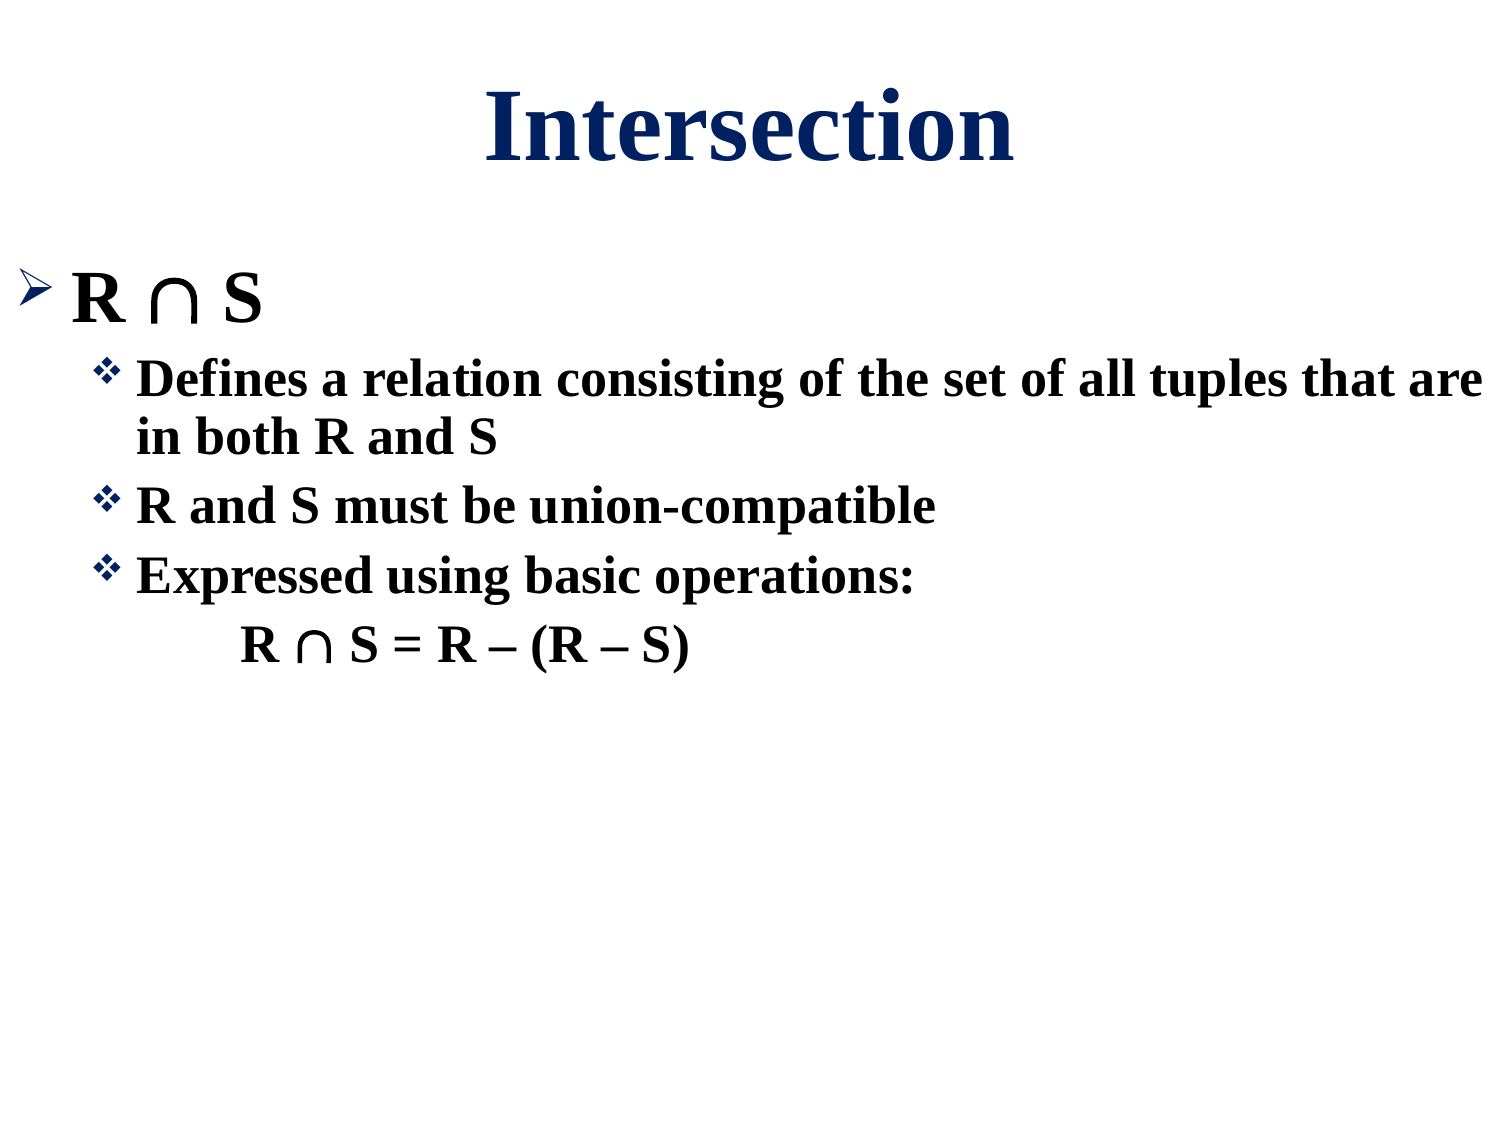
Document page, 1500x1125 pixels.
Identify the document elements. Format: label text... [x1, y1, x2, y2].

title Intersection [0, 37, 1500, 200]
list R  S Defines a relation consisting of the set of all tuples that are in both R and S R and S must be union-compatible Expressed using basic operations: R  S = R – (R – S) [0, 249, 1500, 1125]
